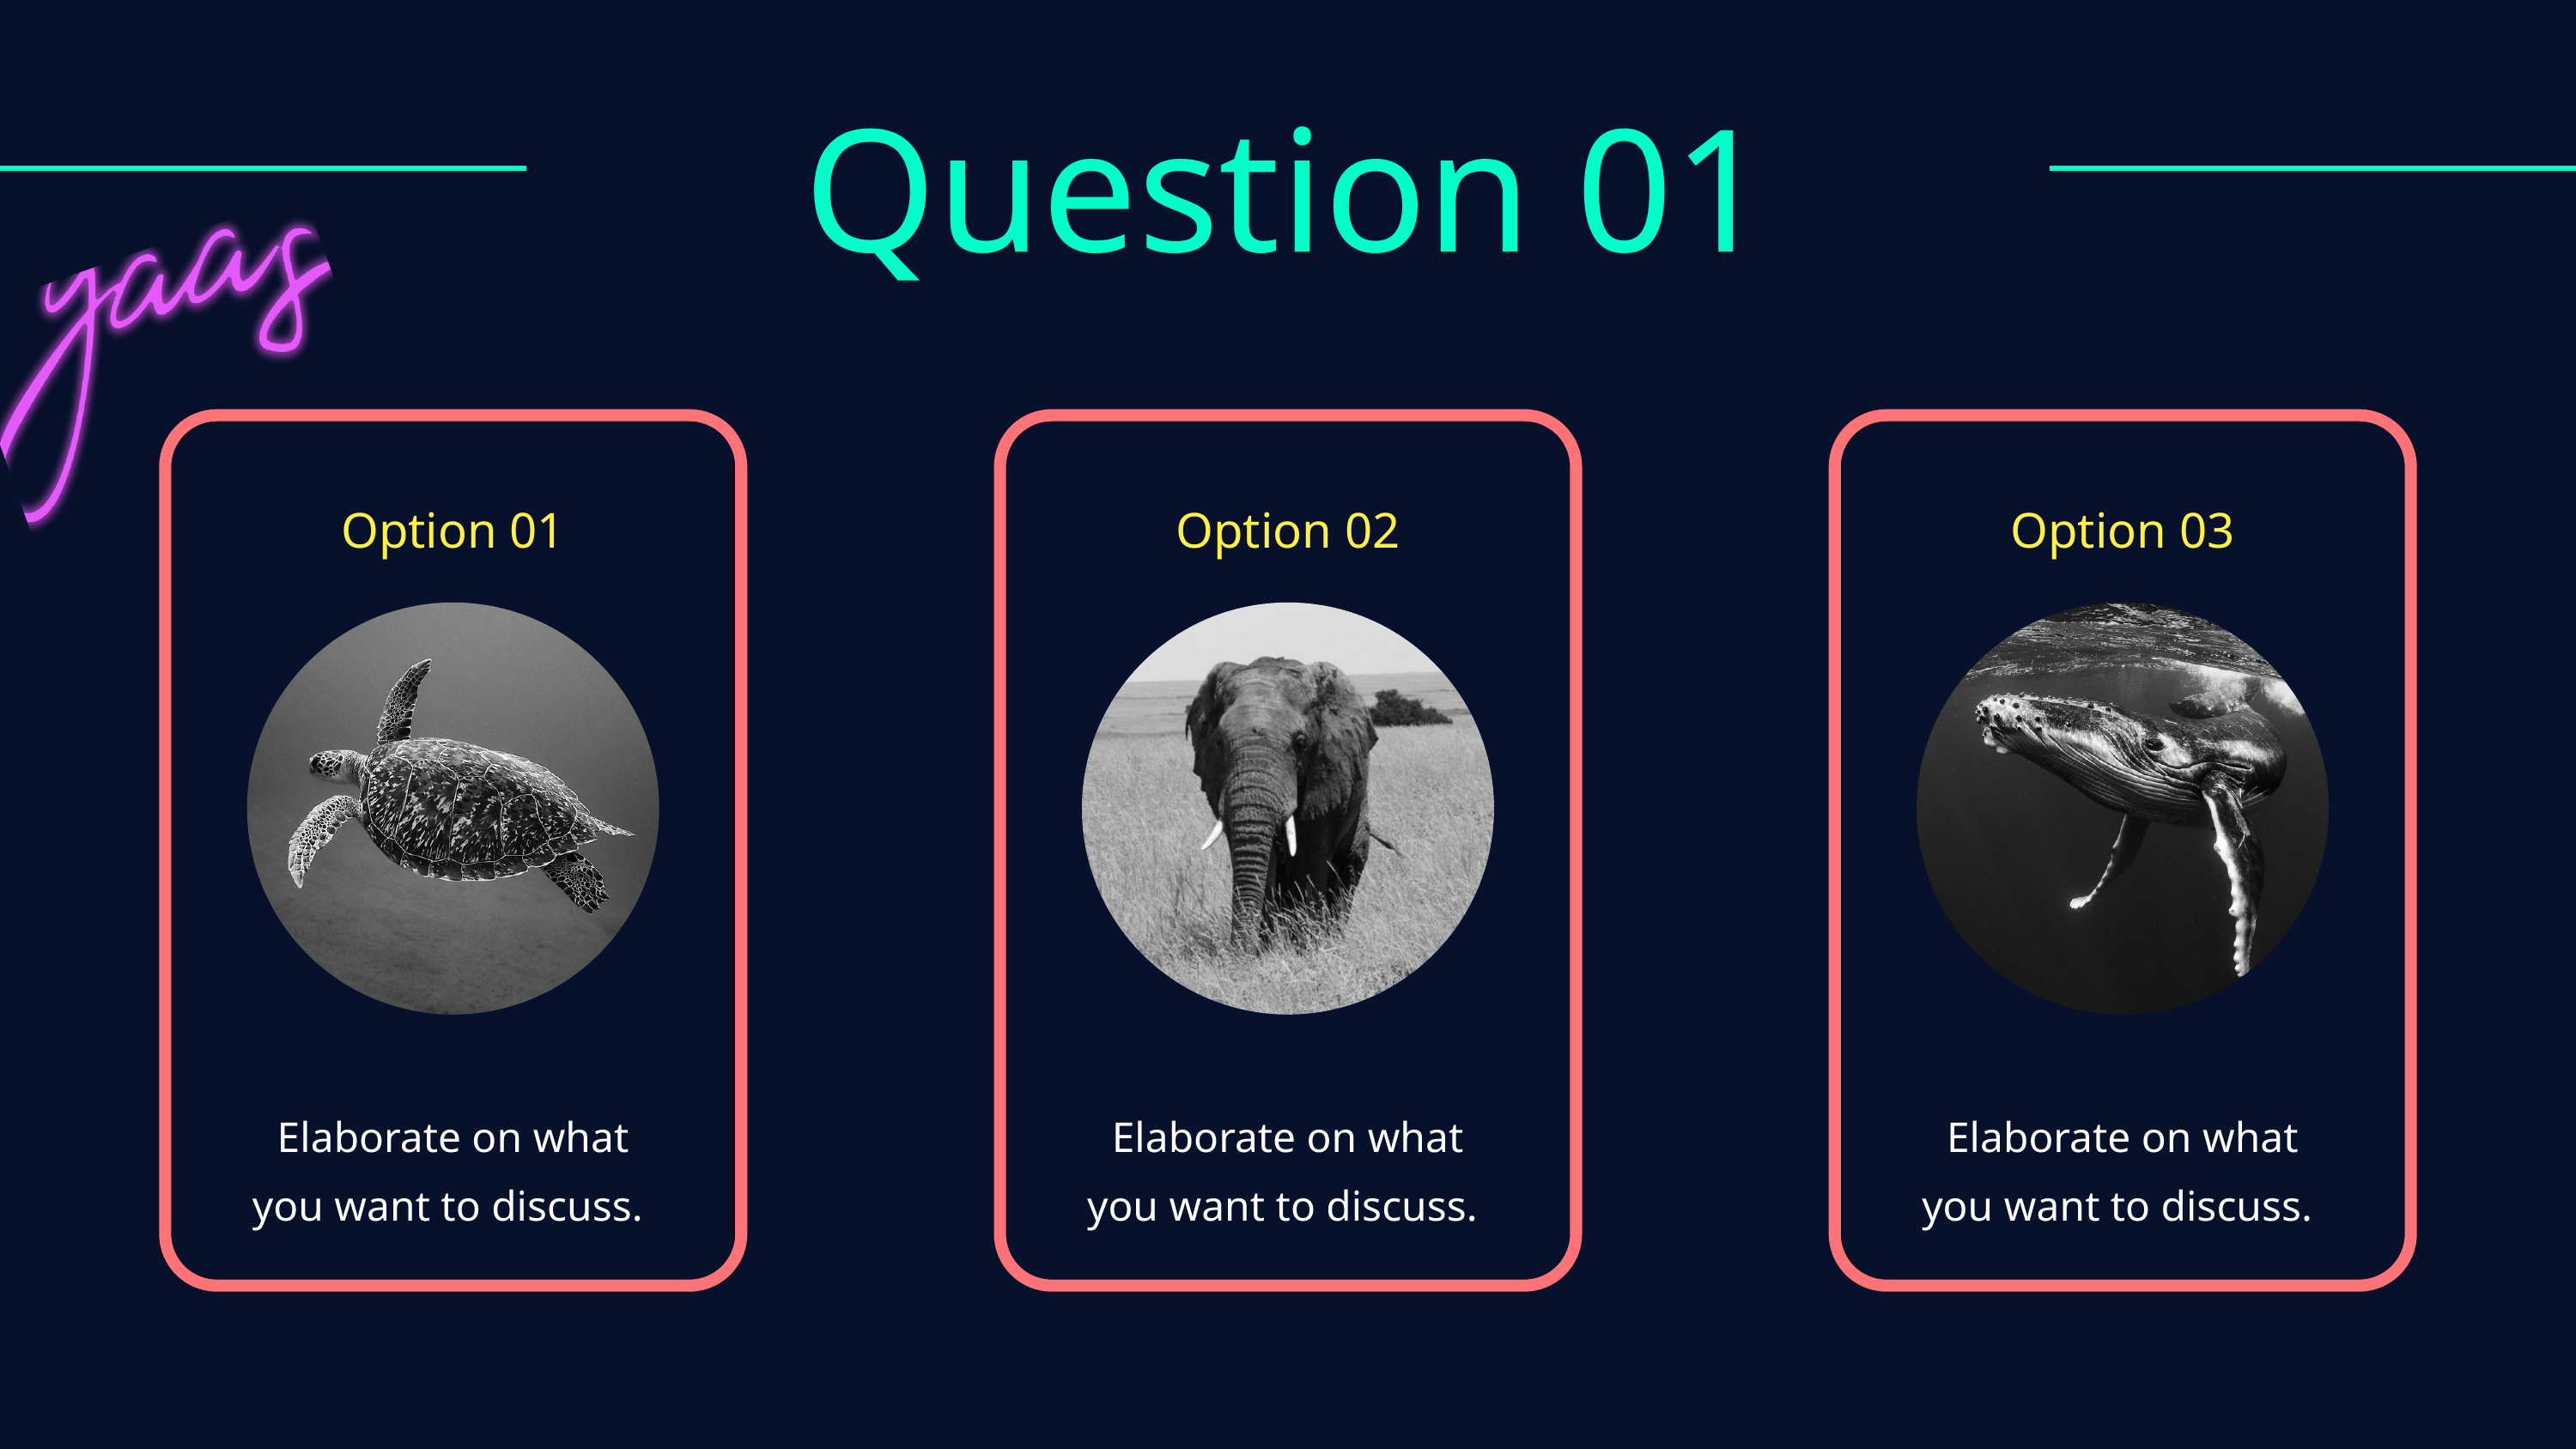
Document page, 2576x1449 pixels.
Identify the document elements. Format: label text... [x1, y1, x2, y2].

text_box Question 01 [631, 41, 1945, 287]
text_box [165, 384, 742, 1286]
text_box [0, 193, 371, 557]
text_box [1834, 384, 2411, 1286]
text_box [999, 384, 1577, 1286]
